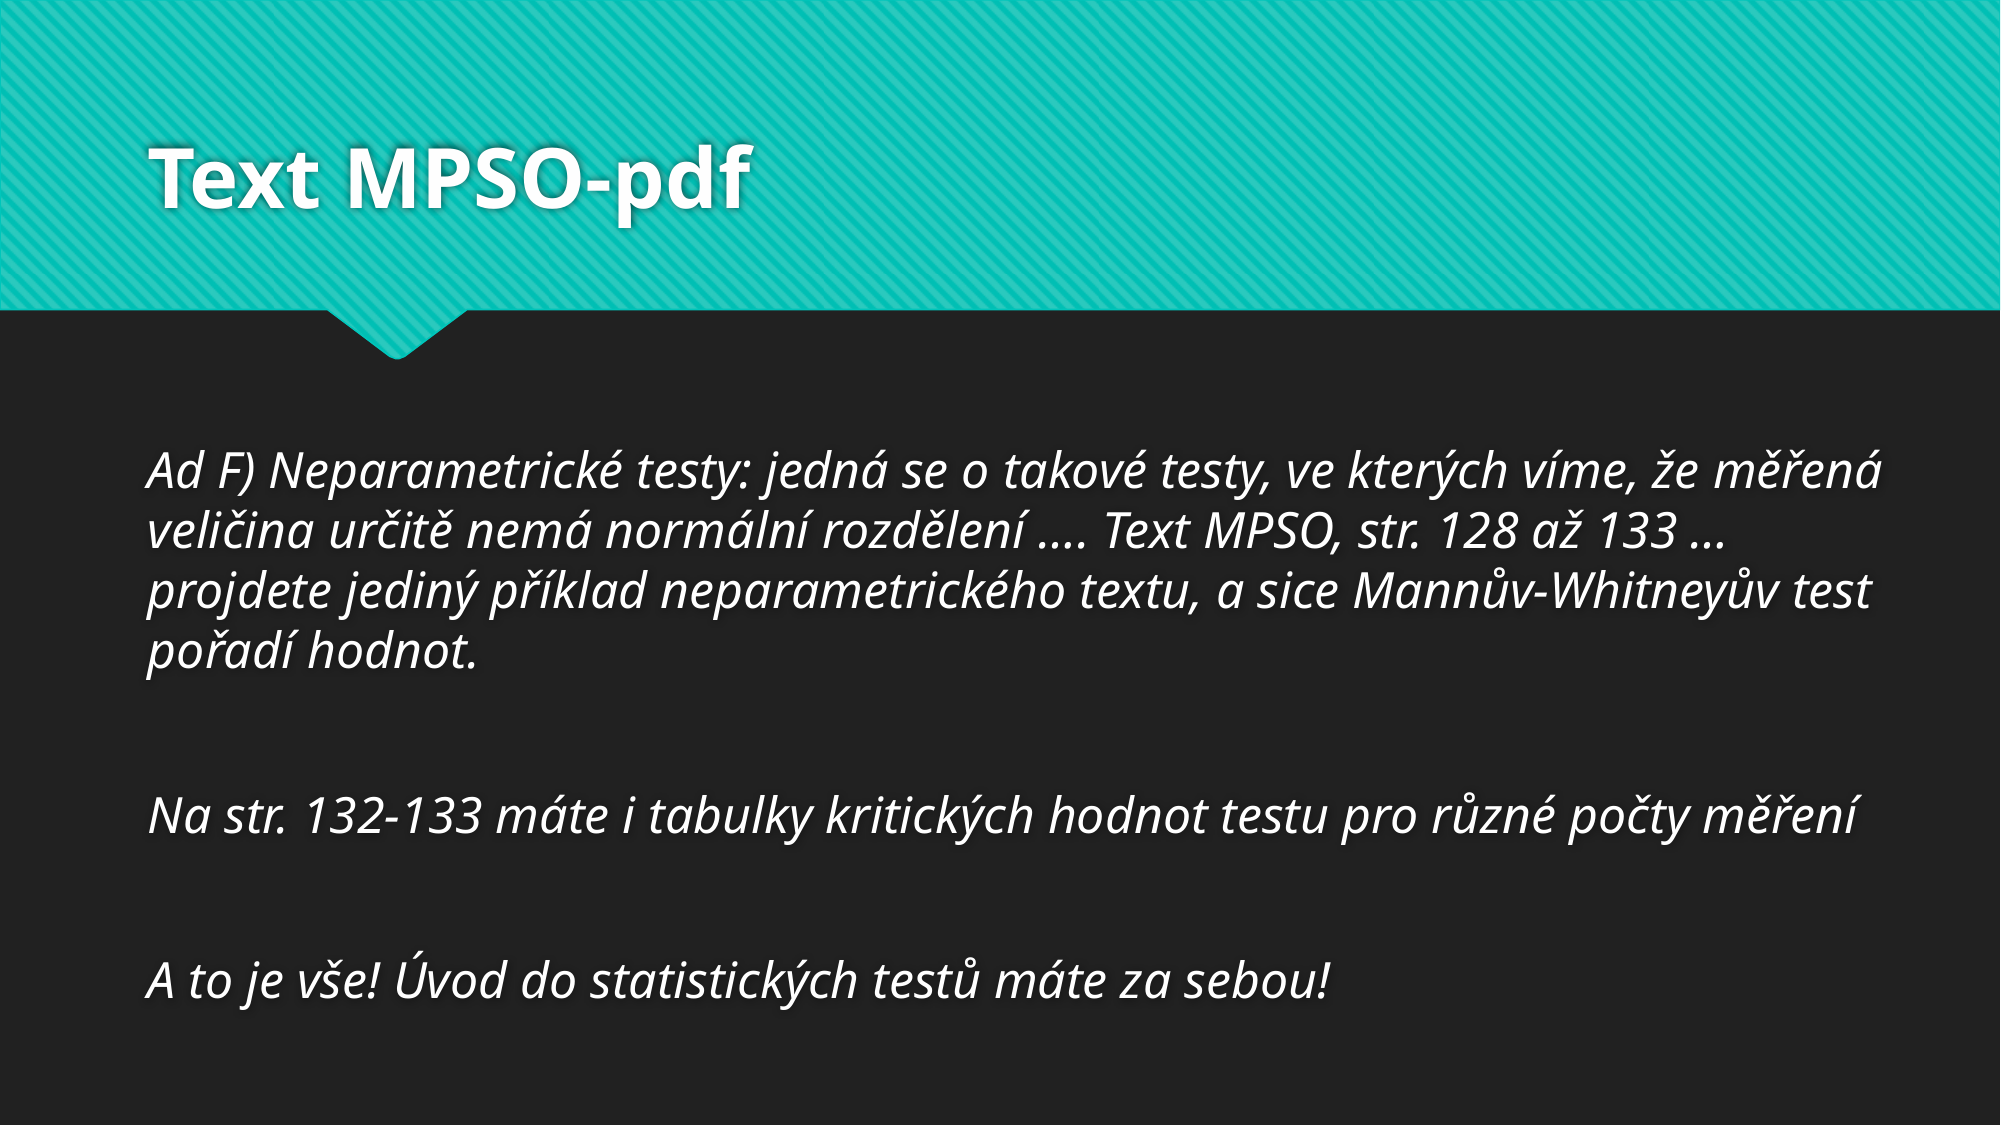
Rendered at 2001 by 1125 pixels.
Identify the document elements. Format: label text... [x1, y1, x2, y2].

title Text MPSO-pdf [132, 73, 1868, 233]
list Ad F) Neparametrické testy: jedná se o takové testy, ve kterých víme, že měřená veličina určitě nemá normální rozdělení …. Text MPSO, str. 128 až 133 … projdete jediný příklad neparametrického textu, a sice Mannův-Whitneyův test pořadí hodnot. Na str. 132-133 máte i tabulky kritických hodnot testu pro různé počty měření A to je vše! Úvod do statistických testů máte za sebou! [132, 368, 1933, 1079]
